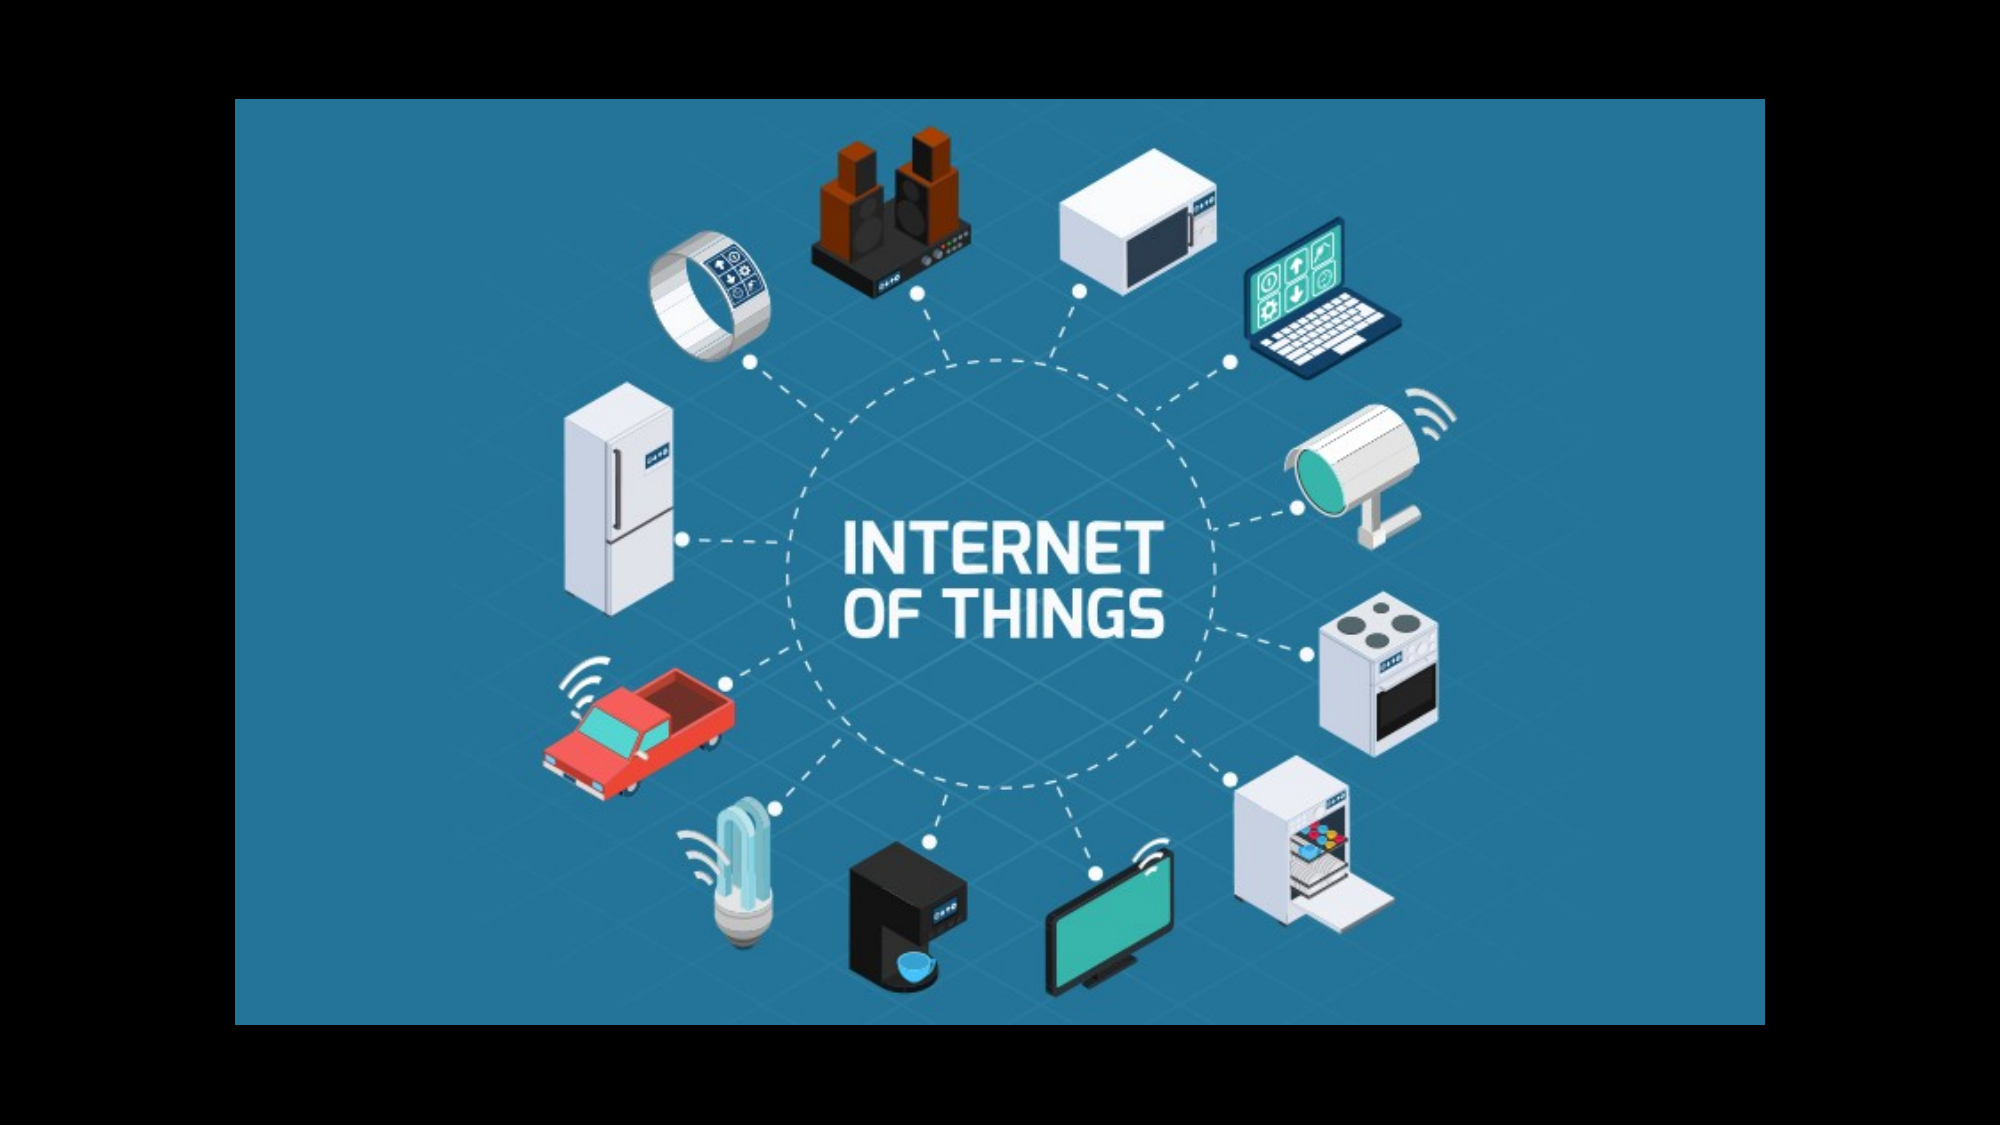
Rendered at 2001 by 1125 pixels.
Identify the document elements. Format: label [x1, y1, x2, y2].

text_box [0, 0, 2000, 1125]
picture [235, 99, 1765, 1025]
